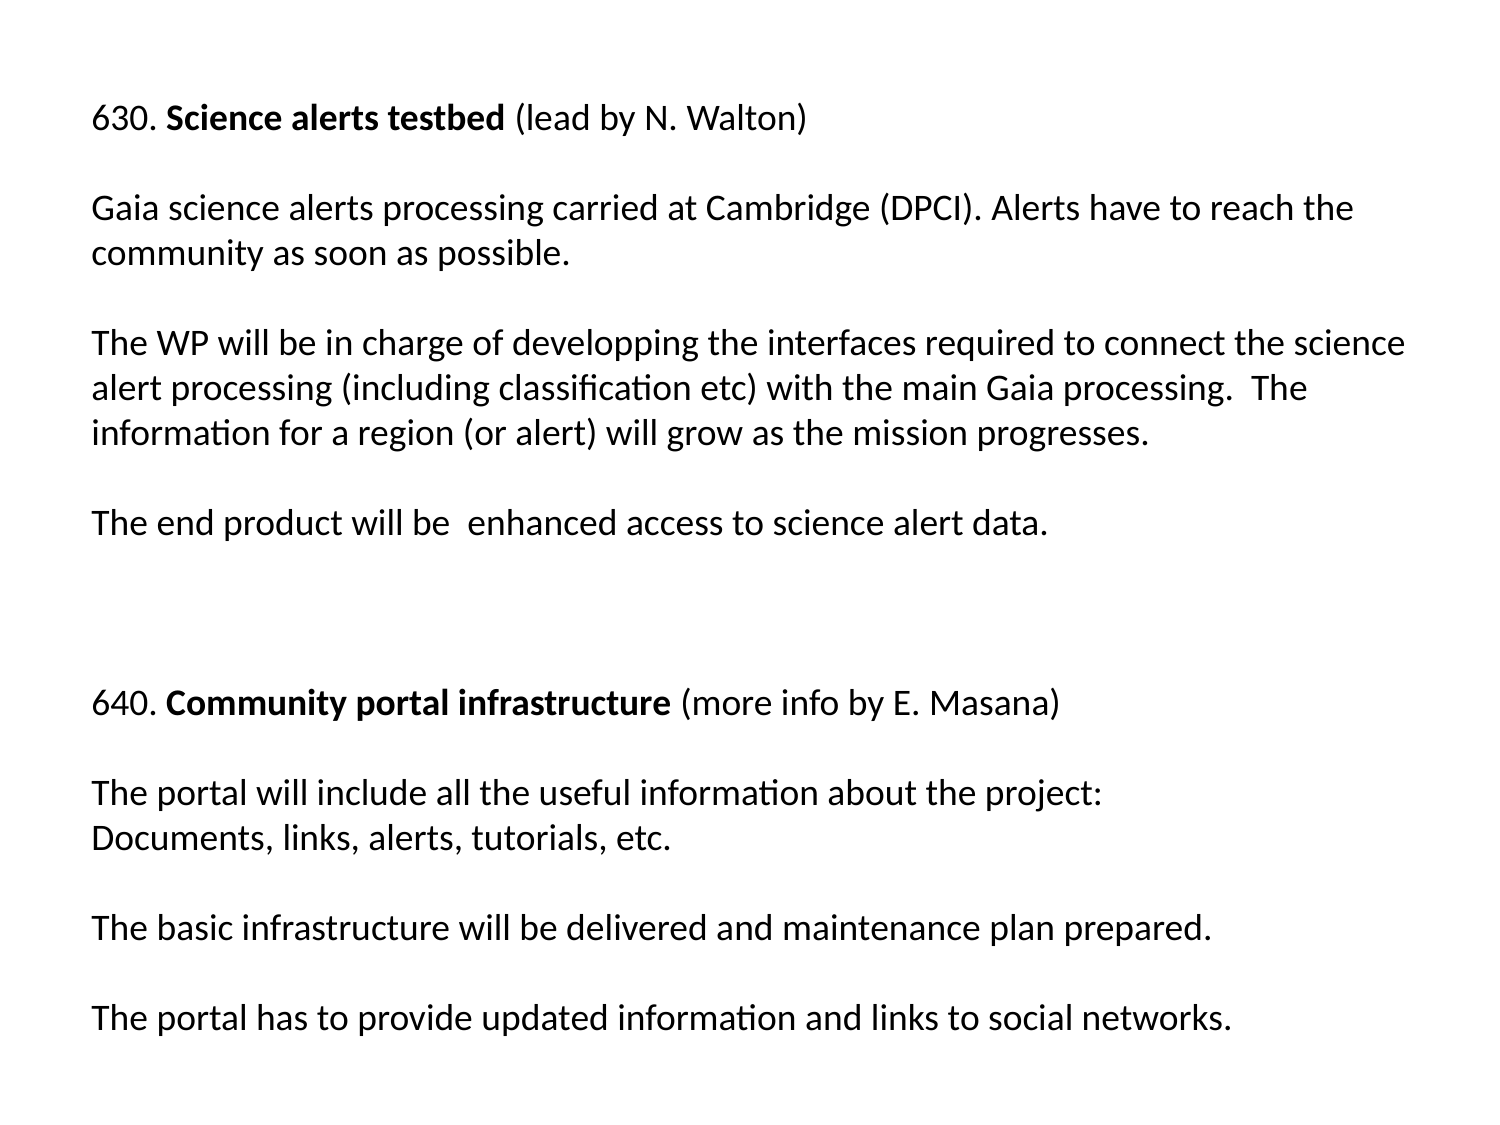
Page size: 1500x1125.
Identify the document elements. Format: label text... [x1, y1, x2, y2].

text_box 630. Science alerts testbed (lead by N. Walton) Gaia science alerts processing carried at Cambridge (DPCI). Alerts have to reach the community as soon as possible. The WP will be in charge of developping the interfaces required to connect the science alert processing (including classification etc) with the main Gaia processing. The information for a region (or alert) will grow as the mission progresses. The end product will be enhanced access to science alert data. 640. Community portal infrastructure (more info by E. Masana) The portal will include all the useful information about the project: Documents, links, alerts, tutorials, etc. The basic infrastructure will be delivered and maintenance plan prepared. The portal has to provide updated information and links to social networks. [76, 0, 1447, 1125]
